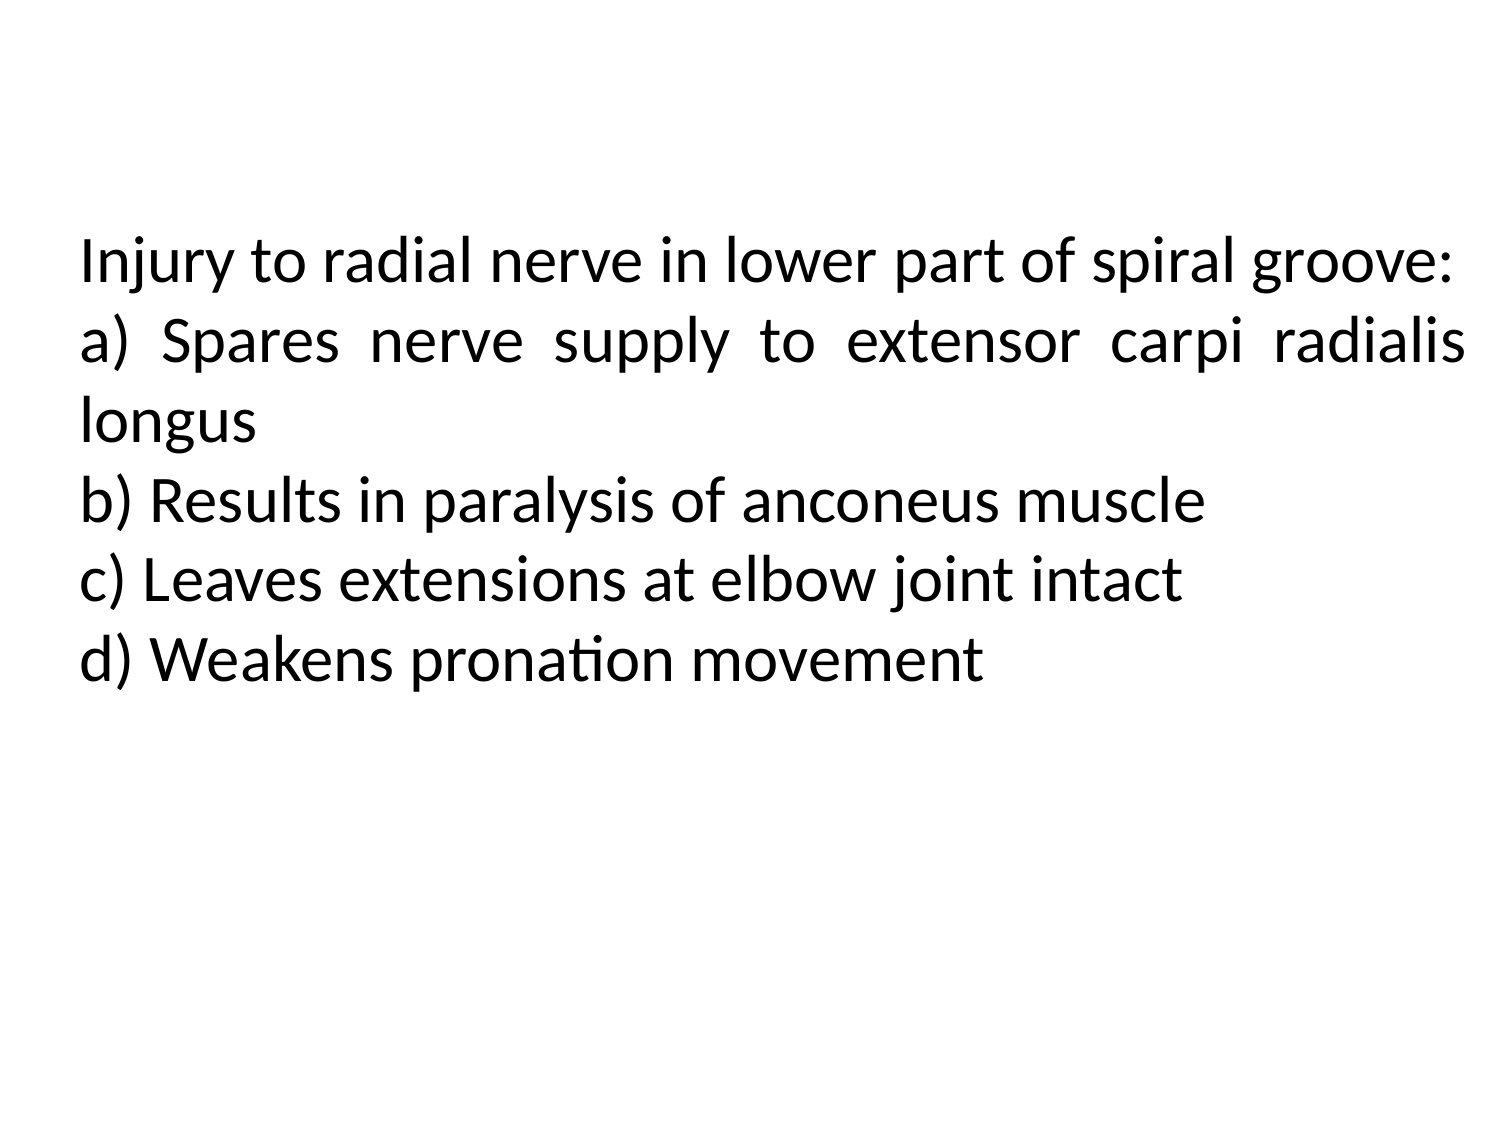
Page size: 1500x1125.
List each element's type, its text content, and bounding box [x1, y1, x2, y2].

text_box Injury to radial nerve in lower part of spiral groove: a) Spares nerve supply to extensor carpi radialis longus b) Results in paralysis of anconeus muscle c) Leaves extensions at elbow joint intact d) Weakens pronation movement [64, 208, 1483, 703]
